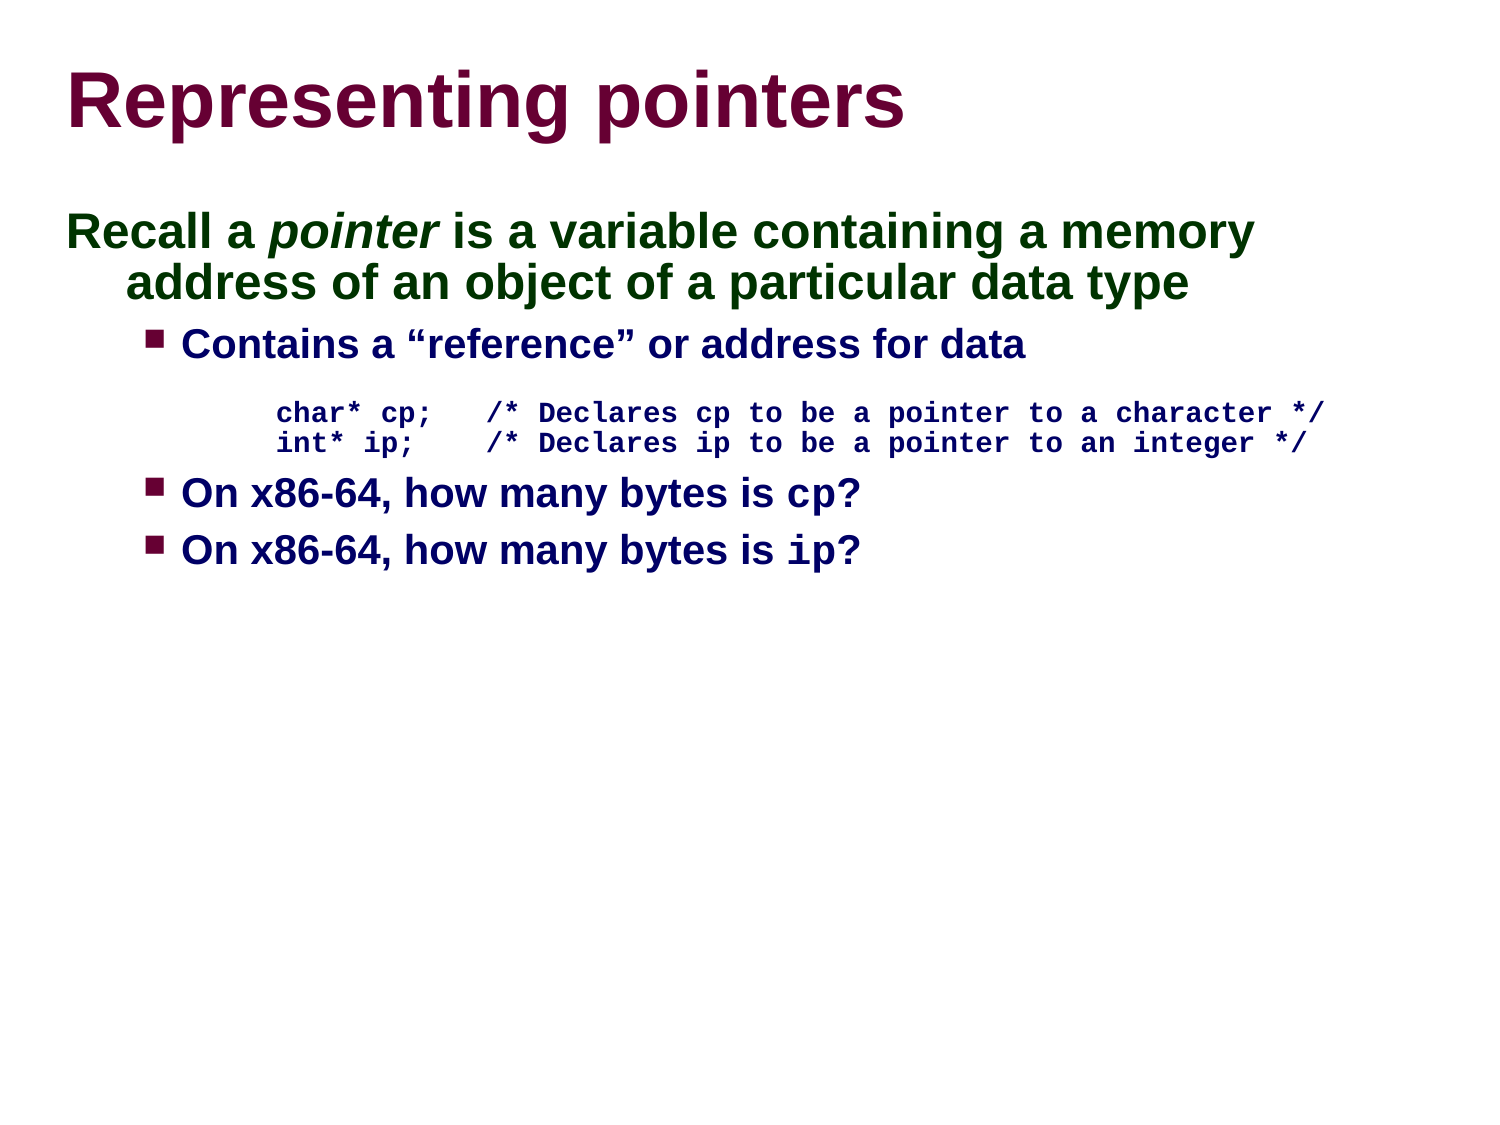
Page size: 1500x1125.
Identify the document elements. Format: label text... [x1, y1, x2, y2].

title Representing pointers [66, 40, 1494, 166]
list Recall a pointer is a variable containing a memory address of an object of a particular data type Contains a “reference” or address for data char* cp; /* Declares cp to be a pointer to a character */ int* ip; /* Declares ip to be a pointer to an integer */ On x86-64, how many bytes is cp? On x86-64, how many bytes is ip? [47, 199, 1408, 1055]
